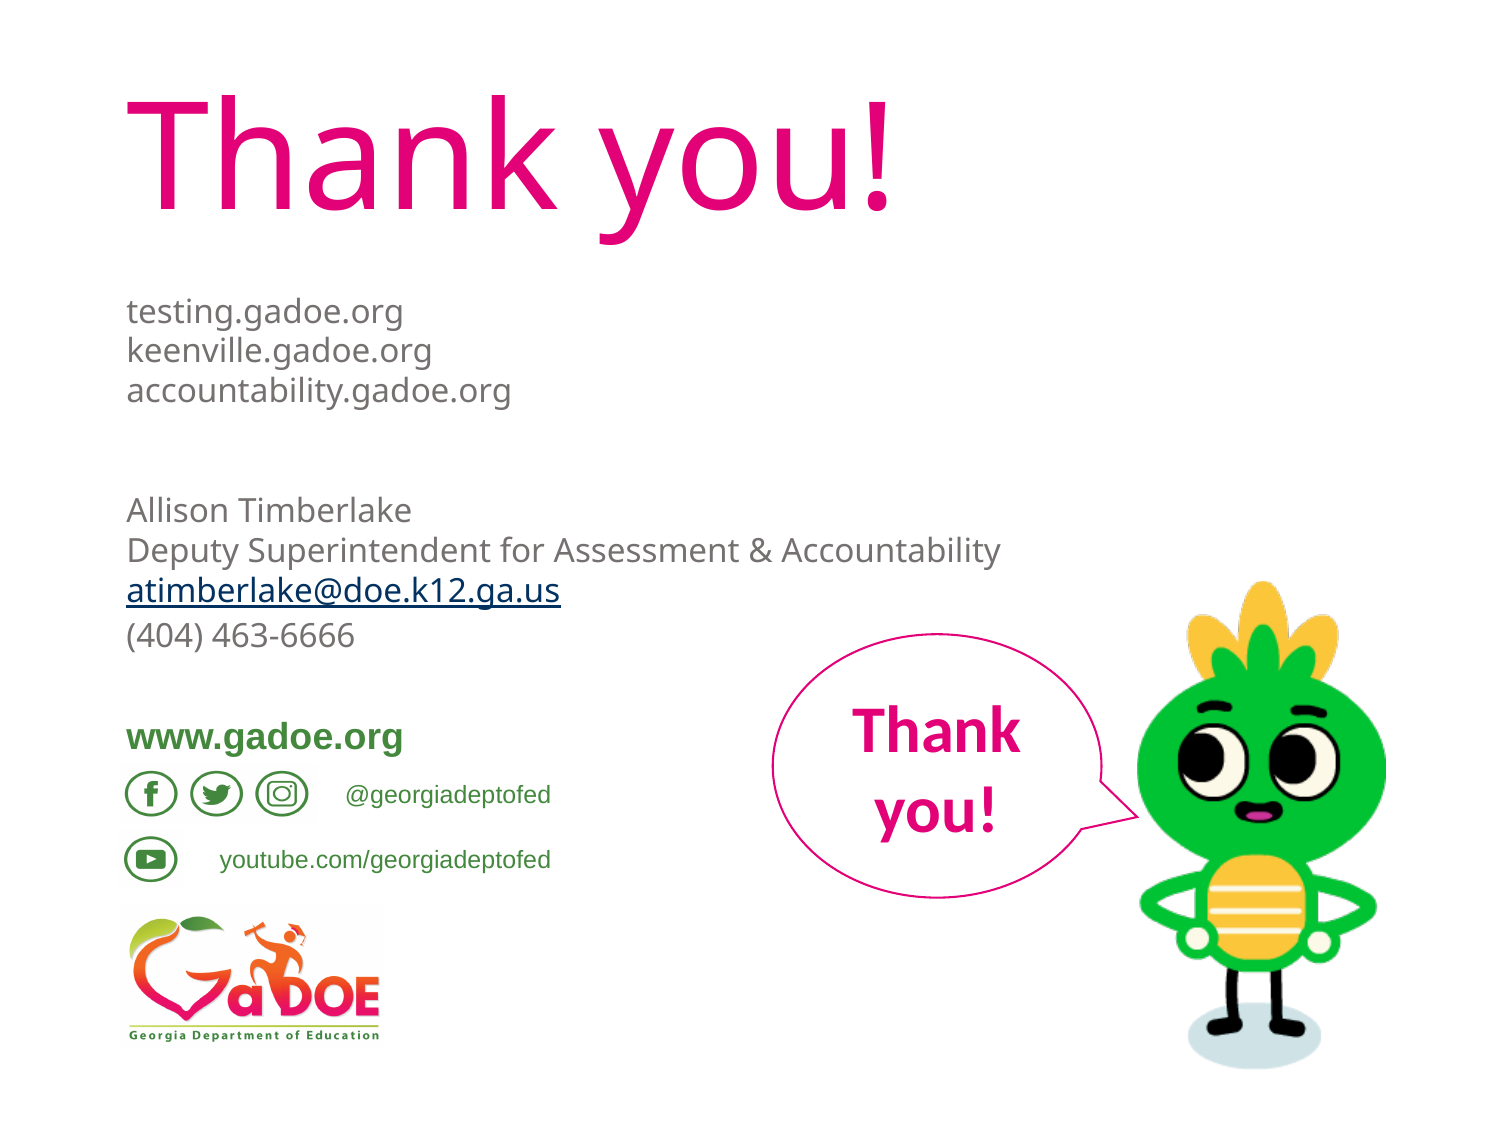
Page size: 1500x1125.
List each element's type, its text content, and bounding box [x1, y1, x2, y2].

text_box Thank you! [771, 633, 1137, 899]
picture [1137, 581, 1386, 1085]
picture [119, 763, 318, 823]
picture [118, 829, 184, 887]
picture [121, 905, 385, 1050]
